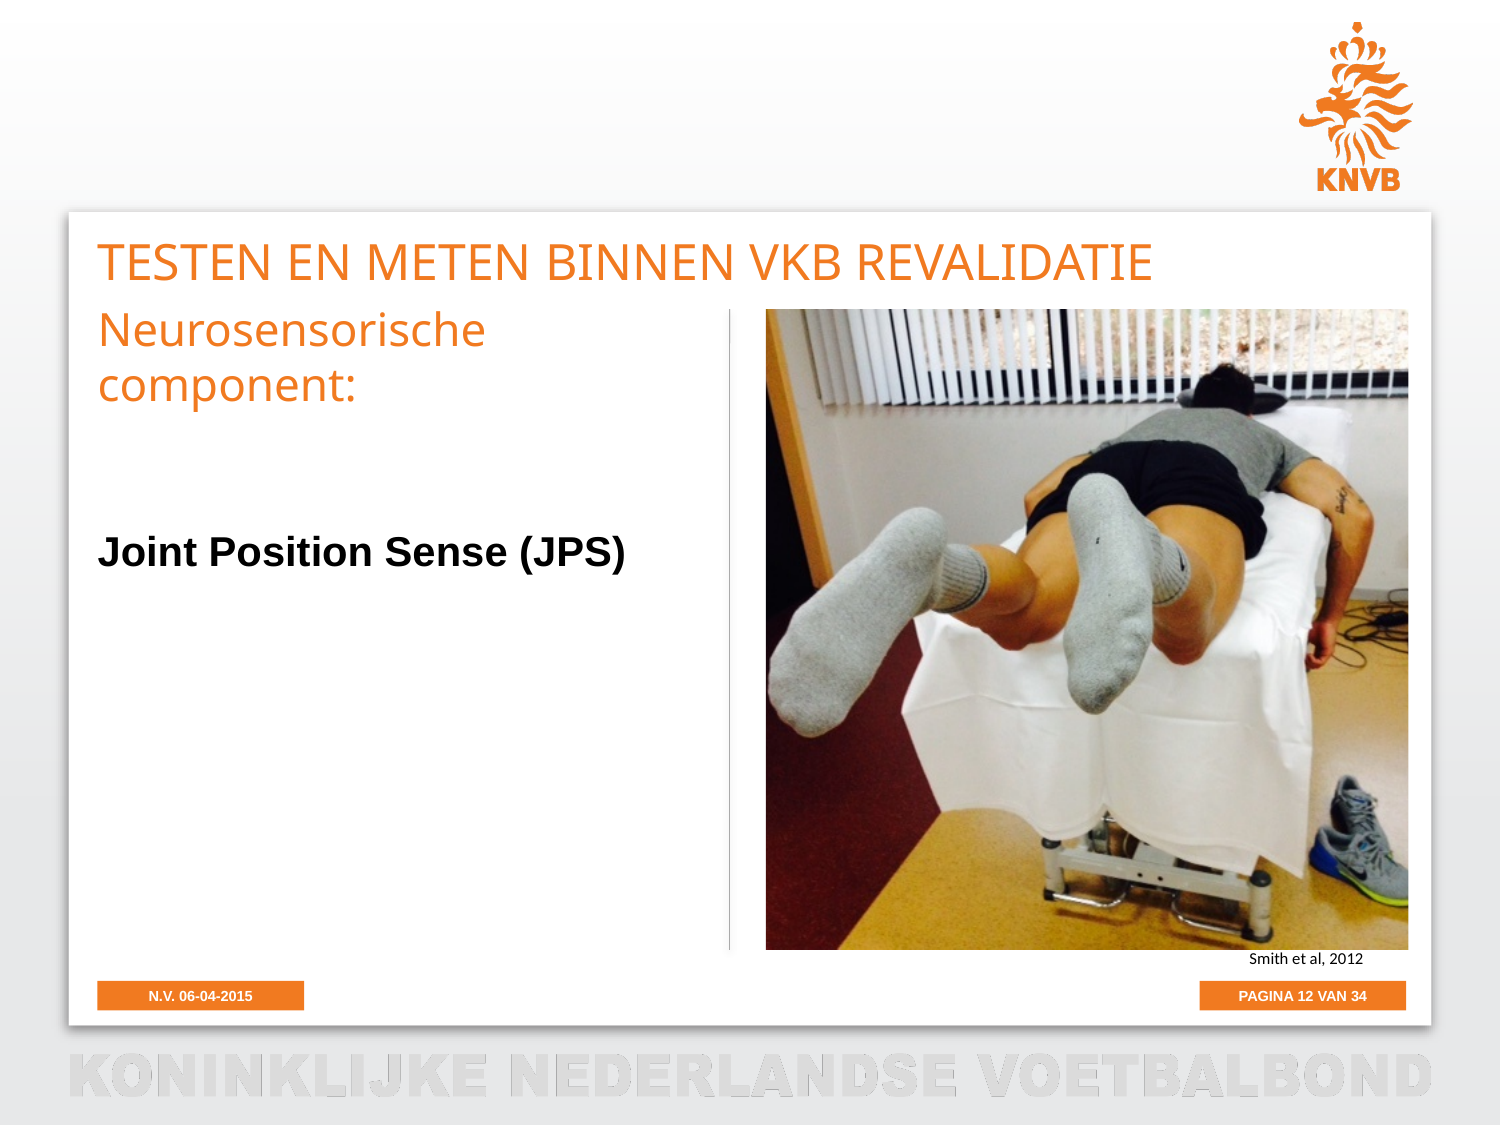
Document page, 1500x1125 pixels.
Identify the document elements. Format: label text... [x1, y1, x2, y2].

text_box Smith et al, 2012 [1234, 958, 1379, 976]
list Joint Position Sense (JPS) [97, 383, 692, 959]
title Testen en meten binnen VKB revalidatie [97, 222, 1411, 293]
list Neurosensorische component: [97, 292, 692, 344]
picture [0, 0, 1500, 1125]
